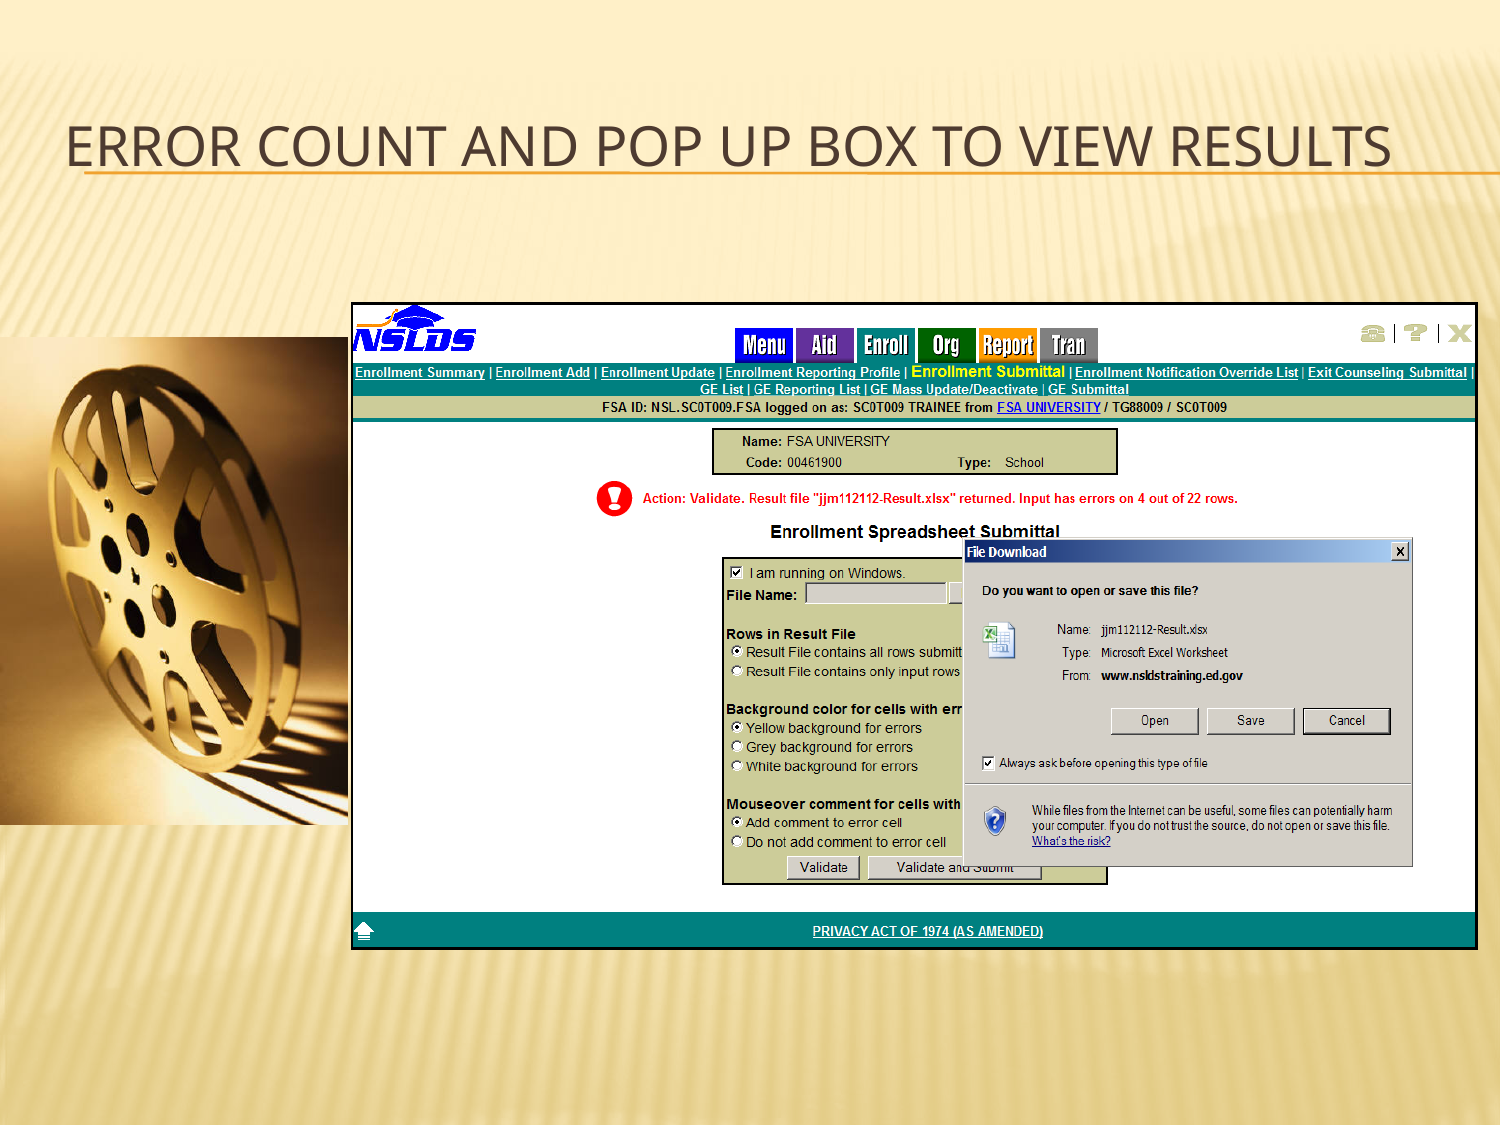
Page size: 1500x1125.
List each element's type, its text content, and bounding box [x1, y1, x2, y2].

title Error Count and Pop Up Box to View Results [50, 75, 1475, 213]
picture [962, 537, 1413, 867]
picture [0, 337, 349, 826]
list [353, 304, 1476, 948]
